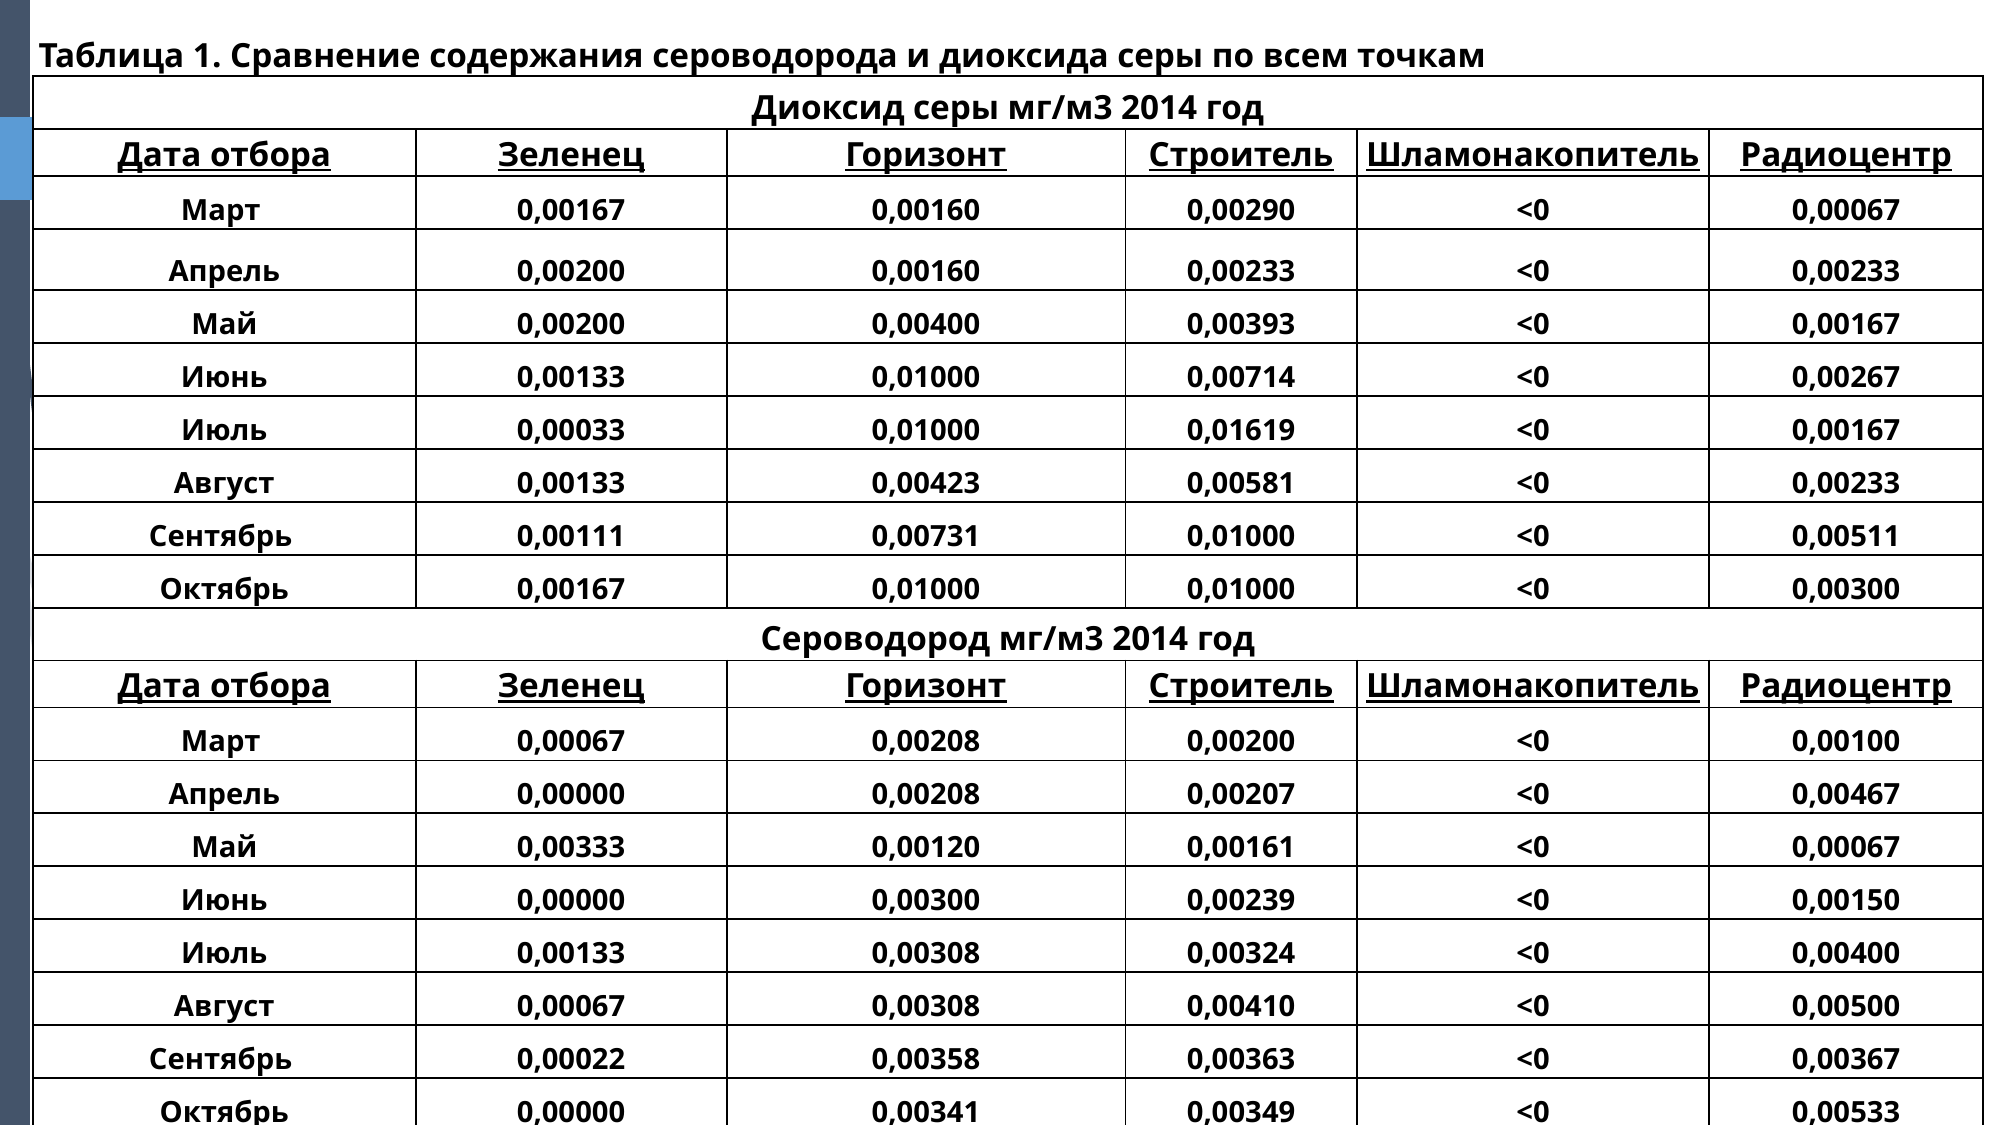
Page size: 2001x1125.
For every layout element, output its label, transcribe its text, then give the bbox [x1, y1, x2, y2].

table_cell <0 [1358, 503, 1708, 554]
table_cell 0,00022 [417, 1026, 726, 1077]
table_cell 0,00400 [728, 291, 1125, 342]
table_cell 0,00233 [1126, 230, 1356, 289]
table_cell 0,00511 [1710, 503, 1982, 554]
table_cell 0,00363 [1126, 1026, 1356, 1077]
table_cell <0 [1358, 291, 1708, 342]
table_cell 0,00324 [1126, 920, 1356, 971]
table_cell Шламонакопитель [1358, 130, 1708, 175]
table_cell 0,00233 [1710, 450, 1982, 501]
table_cell 0,00581 [1126, 450, 1356, 501]
table_cell 0,01000 [728, 397, 1125, 448]
table_cell 0,00133 [417, 344, 726, 395]
table_cell <0 [1358, 556, 1708, 607]
table_cell <0 [1358, 867, 1708, 918]
table_cell Строитель [1126, 130, 1356, 175]
table_cell 0,00160 [728, 177, 1125, 228]
table_cell 0,00358 [728, 1026, 1125, 1077]
table_cell Зеленец [417, 661, 726, 707]
table_cell 0,01000 [728, 556, 1125, 607]
table_cell Май [34, 291, 415, 342]
table_cell 0,00160 [728, 230, 1125, 289]
table_cell <0 [1358, 397, 1708, 448]
table_cell Октябрь [34, 556, 415, 607]
table_cell 0,00200 [1126, 708, 1356, 760]
table_cell 0,01619 [1126, 397, 1356, 448]
table_cell 0,00167 [1710, 397, 1982, 448]
table_cell <0 [1358, 450, 1708, 501]
table_cell Горизонт [728, 661, 1125, 707]
table_cell 0,00731 [728, 503, 1125, 554]
table_cell 0,00000 [417, 761, 726, 812]
table_cell <0 [1358, 1026, 1708, 1077]
table_cell 0,00000 [417, 1079, 726, 1125]
table_cell Сентябрь [34, 503, 415, 554]
table_cell <0 [1358, 761, 1708, 812]
table_cell <0 [1358, 708, 1708, 760]
table_cell 0,00400 [1710, 920, 1982, 971]
table_cell 0,00133 [417, 920, 726, 971]
table_cell 0,00290 [1126, 177, 1356, 228]
table_cell Радиоцентр [1710, 661, 1982, 707]
table_cell Сероводород мг/м3 2014 год [34, 609, 1982, 660]
table_cell 0,00349 [1126, 1079, 1356, 1125]
table_cell 0,00410 [1126, 973, 1356, 1024]
table_cell 0,00000 [417, 867, 726, 918]
table_cell 0,00067 [1710, 814, 1982, 865]
table_cell 0,00333 [417, 814, 726, 865]
table_cell 0,00208 [728, 708, 1125, 760]
table_cell Апрель [34, 761, 415, 812]
table_cell Шламонакопитель [1358, 661, 1708, 707]
table_cell 0,00533 [1710, 1079, 1982, 1125]
table_cell 0,00208 [728, 761, 1125, 812]
table_cell Сентябрь [34, 1026, 415, 1077]
table_cell Радиоцентр [1710, 130, 1982, 175]
table_cell 0,00423 [728, 450, 1125, 501]
table_cell <0 [1358, 230, 1708, 289]
table_cell 0,00033 [417, 397, 726, 448]
table_cell Май [34, 814, 415, 865]
table_cell 0,00500 [1710, 973, 1982, 1024]
table_cell 0,00300 [728, 867, 1125, 918]
table_cell Август [34, 973, 415, 1024]
table_cell Дата отбора [34, 130, 415, 175]
table_cell Зеленец [417, 130, 726, 175]
table_cell 0,00120 [728, 814, 1125, 865]
table_cell <0 [1358, 973, 1708, 1024]
table_cell Апрель [34, 230, 415, 289]
table_cell 0,01000 [1126, 556, 1356, 607]
table_cell Июнь [34, 344, 415, 395]
table_header Диоксид серы мг/м3 2014 год [34, 77, 1982, 128]
table_cell 0,01000 [1126, 503, 1356, 554]
table_cell 0,00467 [1710, 761, 1982, 812]
table_cell Июль [34, 397, 415, 448]
table_cell Строитель [1126, 661, 1356, 707]
table_cell Март [34, 708, 415, 760]
table_cell Июль [34, 920, 415, 971]
table_cell 0,00200 [417, 230, 726, 289]
table_cell 0,00341 [728, 1079, 1125, 1125]
table_cell 0,00300 [1710, 556, 1982, 607]
table_cell 0,00067 [417, 973, 726, 1024]
table_cell 0,00233 [1710, 230, 1982, 289]
table_cell <0 [1358, 920, 1708, 971]
title Таблица 1. Сравнение содержания сероводорода и диоксида серы по всем точкам [23, 26, 2000, 106]
table_cell <0 [1358, 344, 1708, 395]
table_cell Октябрь [34, 1079, 415, 1125]
table_cell 0,00207 [1126, 761, 1356, 812]
table_cell 0,00200 [417, 291, 726, 342]
table_cell 0,00067 [1710, 177, 1982, 228]
table_cell 0,01000 [728, 344, 1125, 395]
table_cell Июнь [34, 867, 415, 918]
table_cell 0,00167 [417, 556, 726, 607]
table_cell Март [34, 177, 415, 228]
table_cell 0,00239 [1126, 867, 1356, 918]
table_cell 0,00161 [1126, 814, 1356, 865]
table_cell 0,00714 [1126, 344, 1356, 395]
table_cell <0 [1358, 1079, 1708, 1125]
table_cell 0,00100 [1710, 708, 1982, 760]
table_cell Дата отбора [34, 661, 415, 707]
table_cell 0,00267 [1710, 344, 1982, 395]
table_cell <0 [1358, 814, 1708, 865]
table_cell 0,00308 [728, 973, 1125, 1024]
table_cell Горизонт [728, 130, 1125, 175]
table_cell 0,00111 [417, 503, 726, 554]
table_cell <0 [1358, 177, 1708, 228]
table_cell 0,00133 [417, 450, 726, 501]
table_cell 0,00167 [417, 177, 726, 228]
table_cell 0,00167 [1710, 291, 1982, 342]
table_cell Август [34, 450, 415, 501]
table_cell 0,00308 [728, 920, 1125, 971]
table_cell 0,00367 [1710, 1026, 1982, 1077]
table_cell 0,00067 [417, 708, 726, 760]
table_cell 0,00393 [1126, 291, 1356, 342]
table_cell 0,00150 [1710, 867, 1982, 918]
